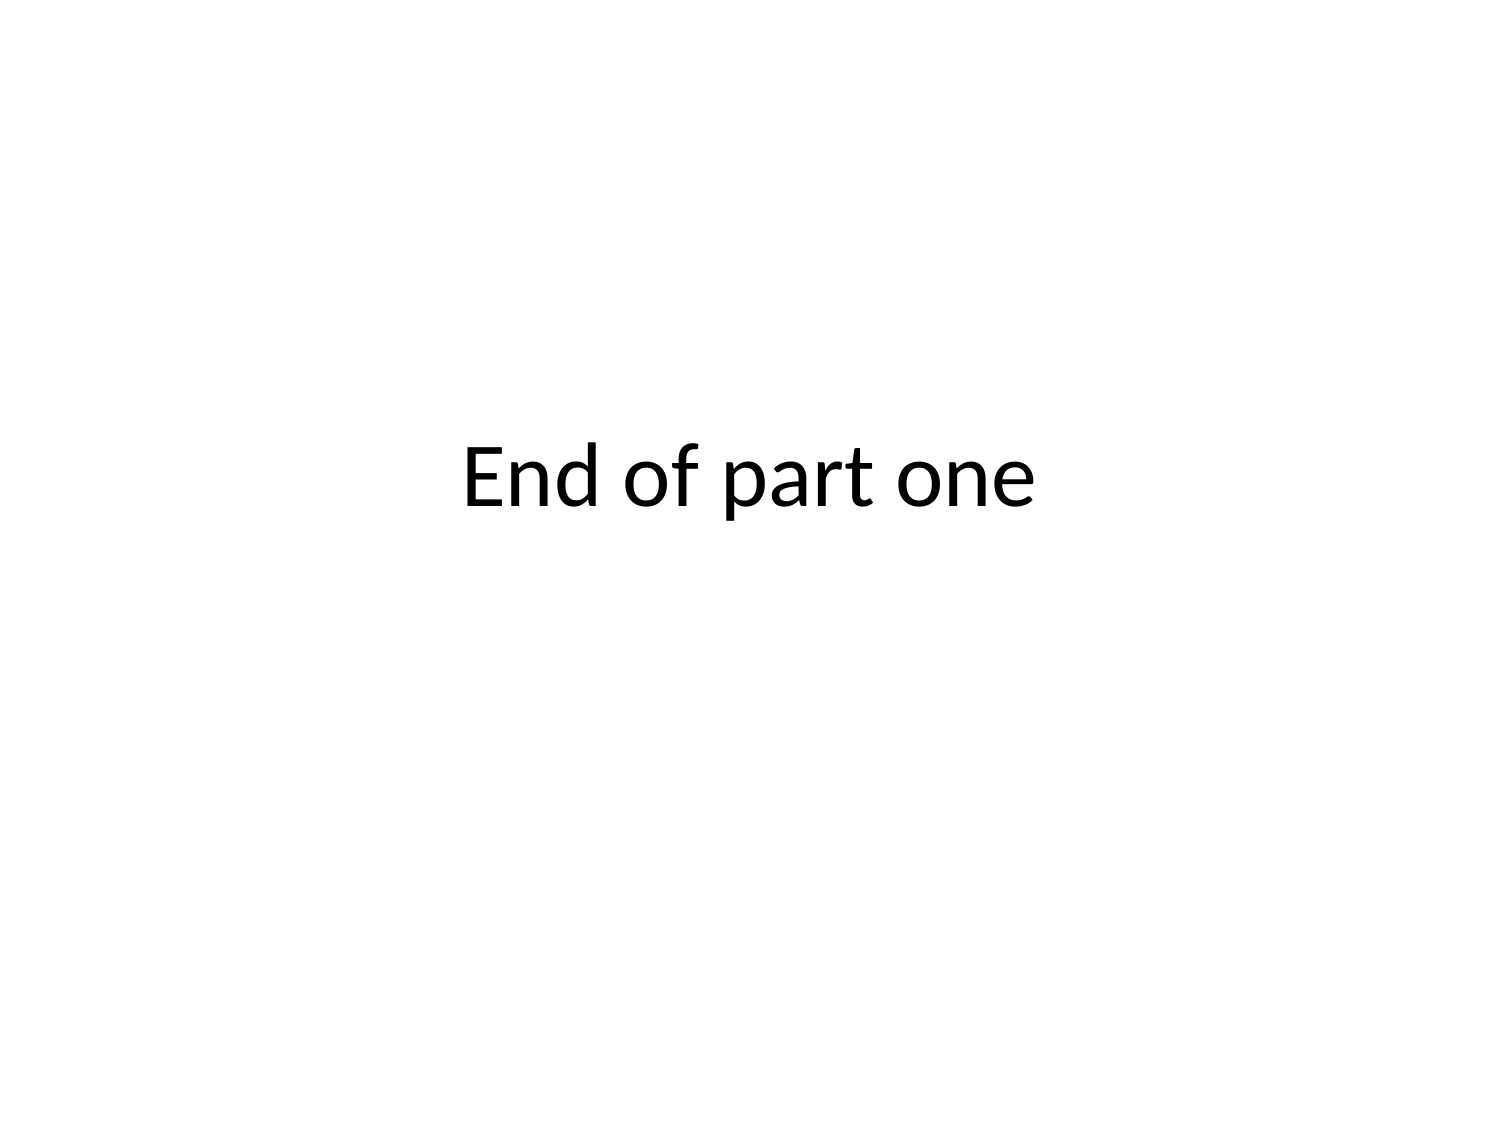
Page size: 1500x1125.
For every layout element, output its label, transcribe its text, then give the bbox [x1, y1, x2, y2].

title End of part one [112, 349, 1388, 591]
